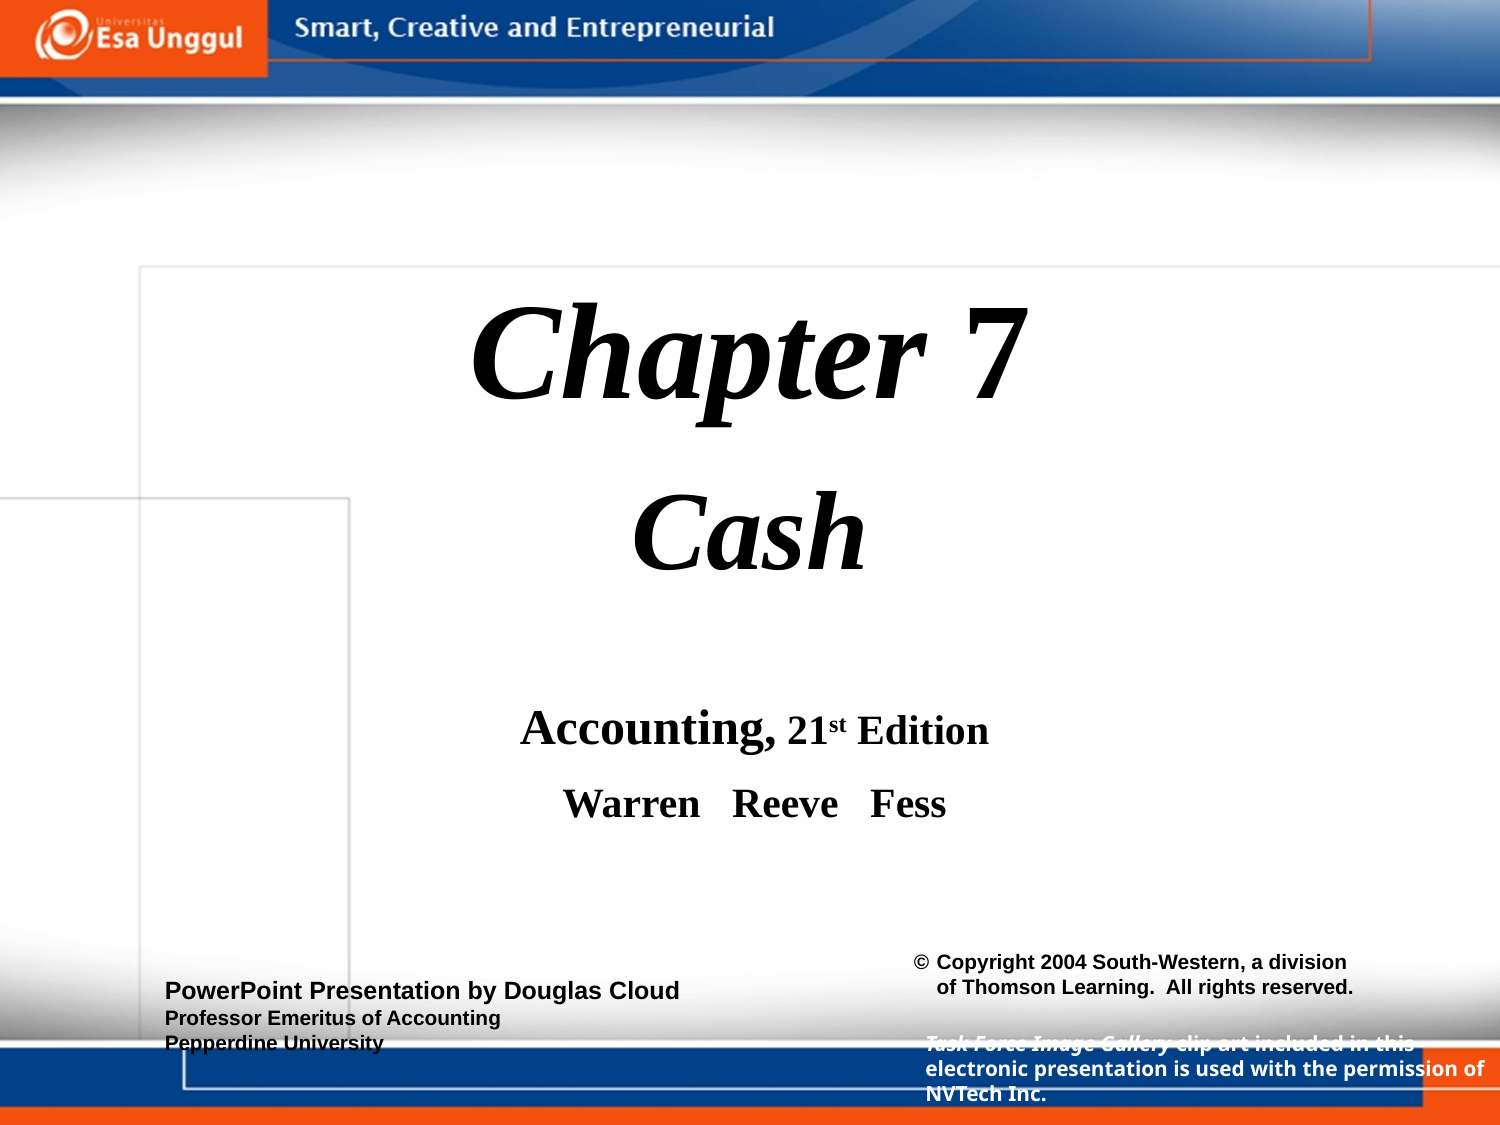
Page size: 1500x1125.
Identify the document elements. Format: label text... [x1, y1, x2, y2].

text_box Accounting, 21st Edition Warren Reeve Fess [362, 687, 1147, 834]
text_box Cash [99, 449, 1400, 600]
text_box PowerPoint Presentation by Douglas Cloud Professor Emeritus of Accounting Pepperdine University [149, 967, 888, 1063]
text_box Chapter 7 [599, 224, 900, 449]
picture [0, 0, 1500, 1125]
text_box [893, 941, 1500, 1113]
